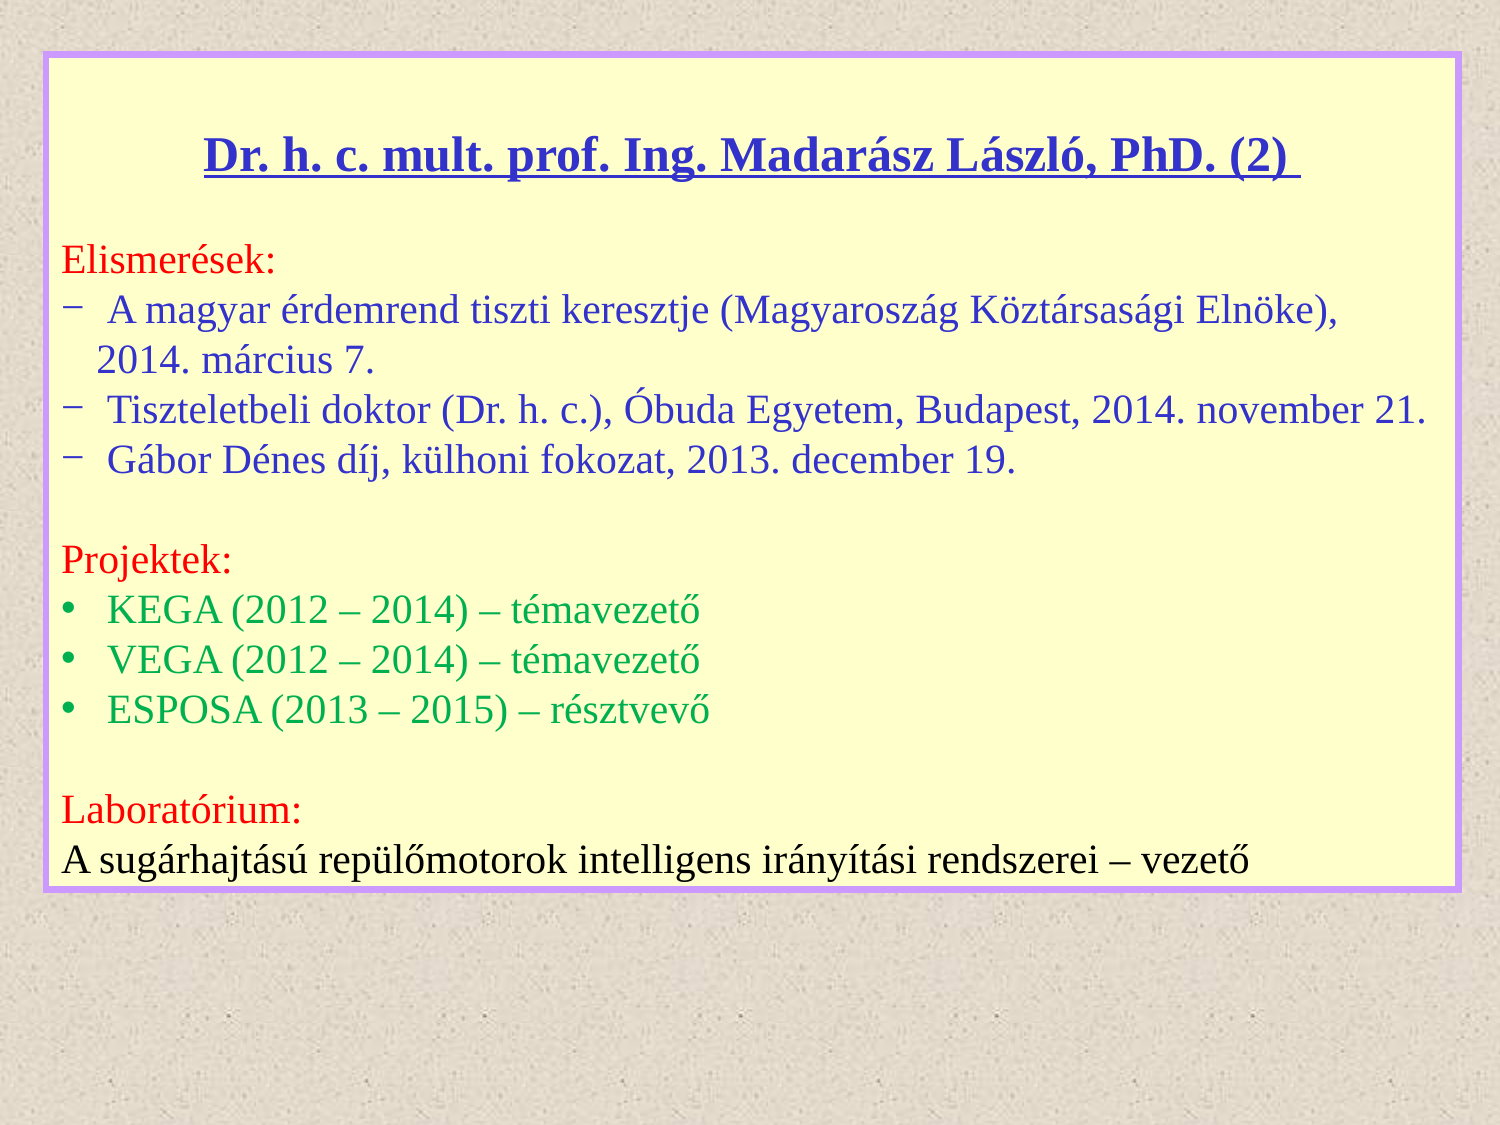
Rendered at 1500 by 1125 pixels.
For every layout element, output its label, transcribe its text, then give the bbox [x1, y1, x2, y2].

text_box Dr. h. c. mult. prof. Ing. Madarász László, PhD. (2) Elismerések: A magyar érdemrend tiszti keresztje (Magyaroszág Köztársasági Elnöke), 2014. március 7. Tiszteletbeli doktor (Dr. h. c.), Óbuda Egyetem, Budapest, 2014. november 21. Gábor Dénes díj, külhoni fokozat, 2013. december 19. Projektek: KEGA (2012 – 2014) – témavezető VEGA (2012 – 2014) – témavezető ESPOSA (2013 – 2015) – résztvevő Laboratórium: A sugárhajtású repülőmotorok intelligens irányítási rendszerei – vezető [46, 54, 1459, 890]
picture [0, 0, 1500, 1125]
